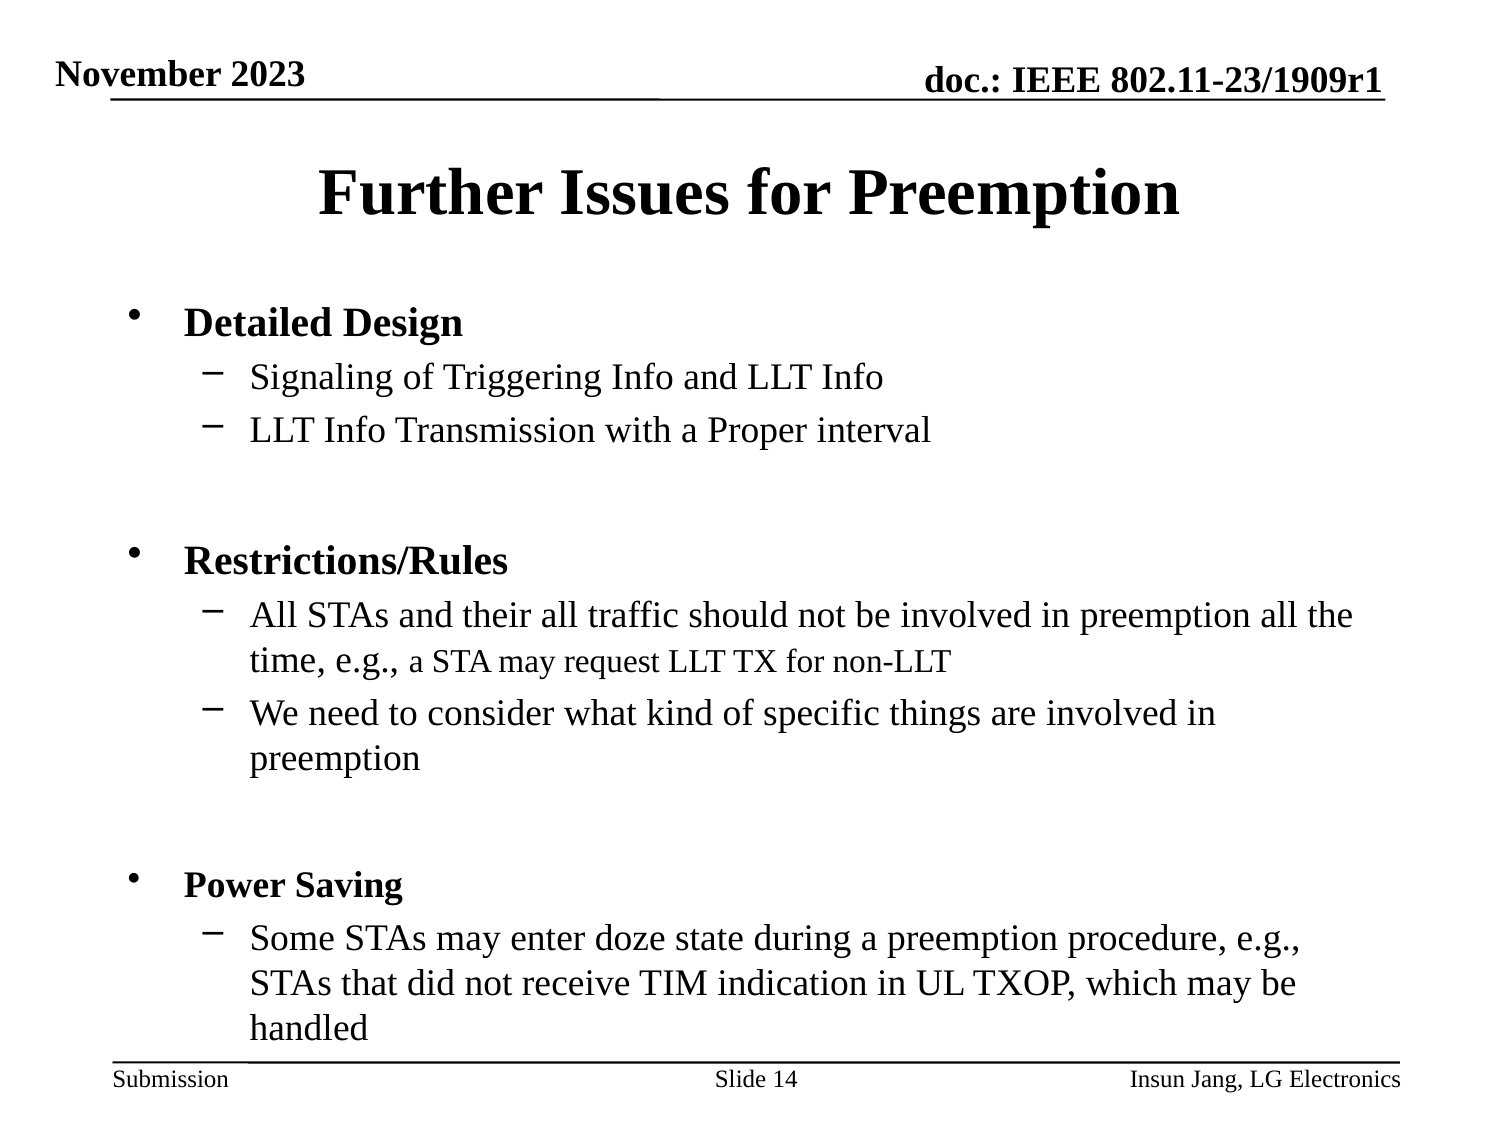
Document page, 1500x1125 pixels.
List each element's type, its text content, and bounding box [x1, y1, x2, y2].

title Further Issues for Preemption [112, 112, 1388, 263]
list Detailed Design Signaling of Triggering Info and LLT Info LLT Info Transmission with a Proper interval Restrictions/Rules All STAs and their all traffic should not be involved in preemption all the time, e.g., a STA may request LLT TX for non-LLT We need to consider what kind of specific things are involved in preemption Power Saving Some STAs may enter doze state during a preemption procedure, e.g., STAs that did not receive TIM indication in UL TXOP, which may be handled [112, 287, 1388, 1000]
footer Insun Jang, LG Electronics [1125, 1061, 1402, 1093]
slide_number Slide 14 [712, 1061, 800, 1093]
